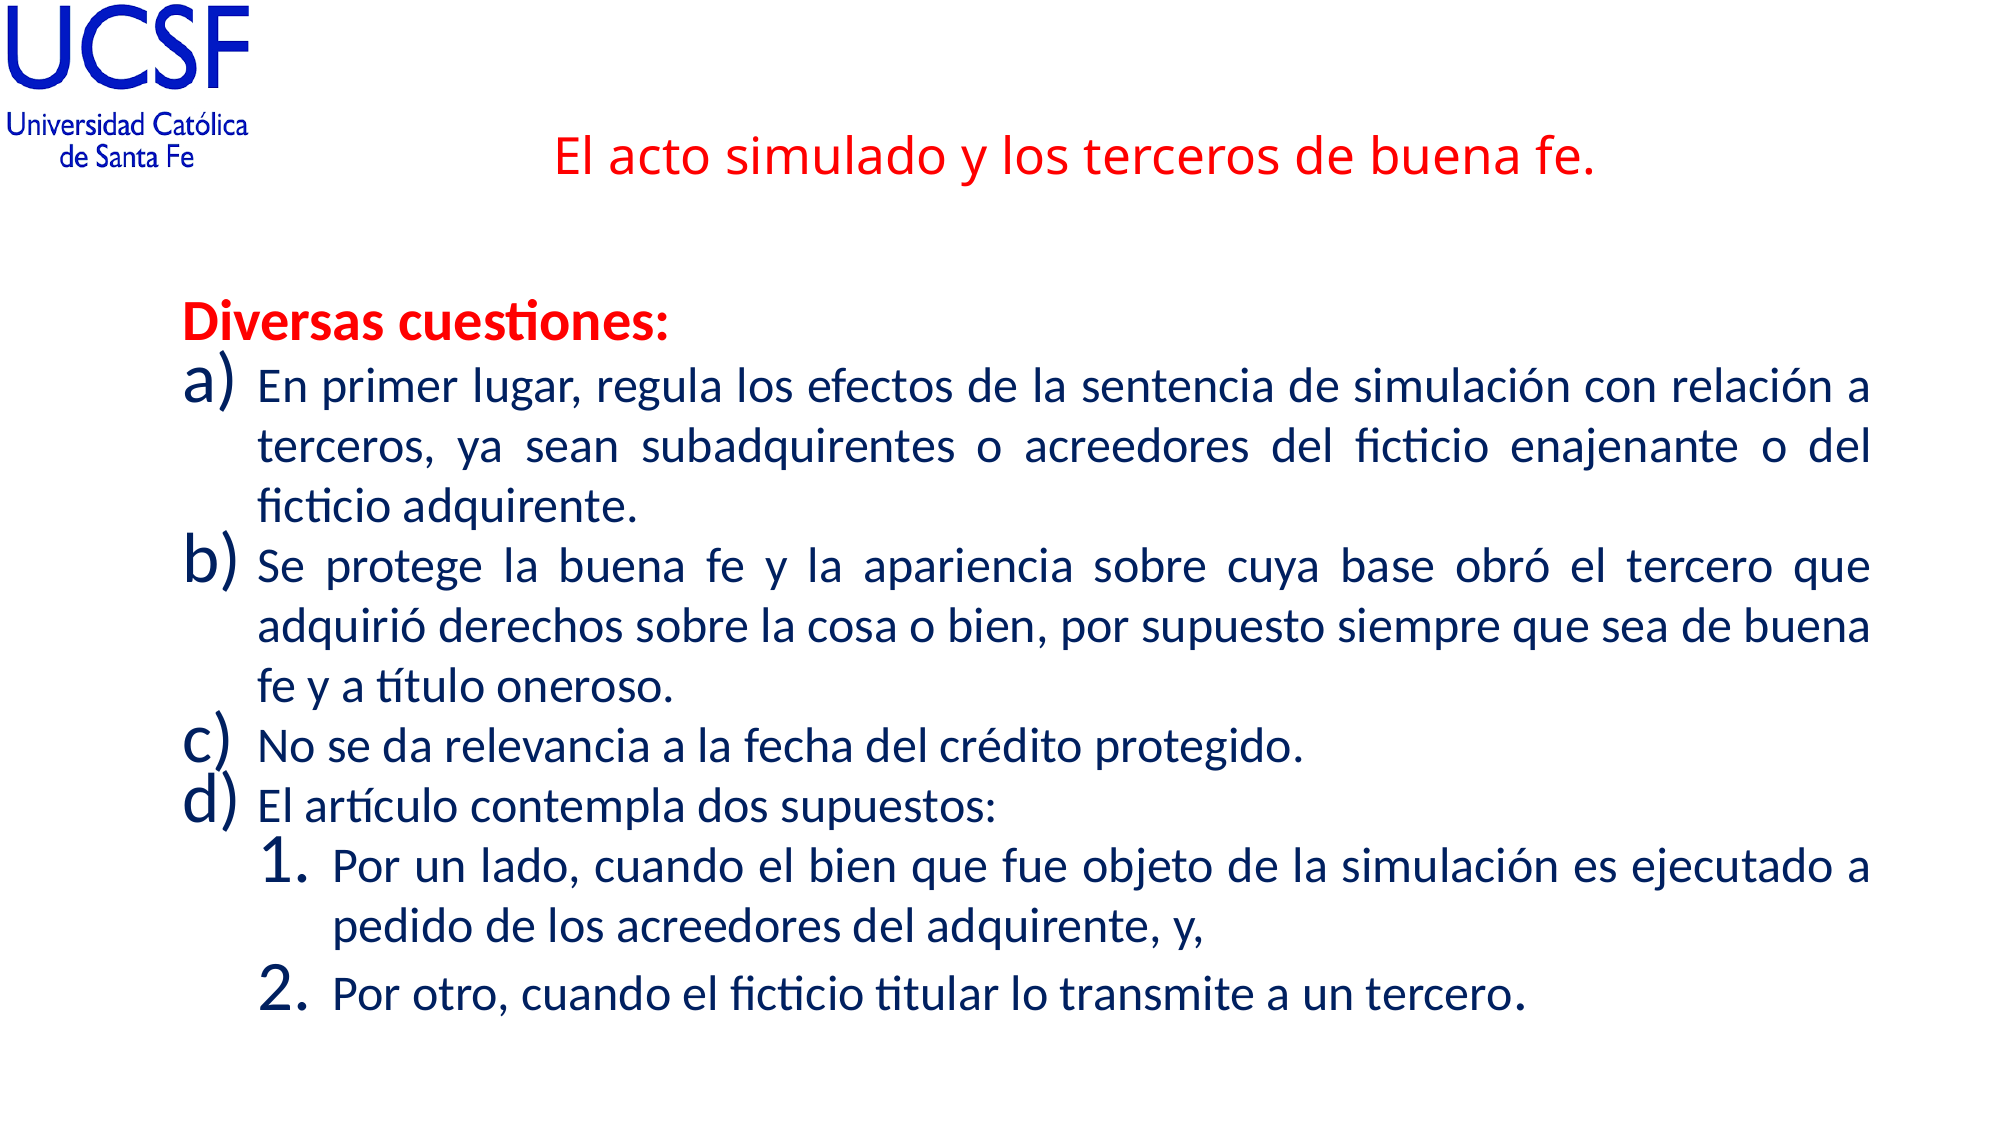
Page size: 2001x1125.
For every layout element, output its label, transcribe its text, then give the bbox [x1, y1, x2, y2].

title El acto simulado y los terceros de buena fe. [285, 46, 1866, 193]
picture [0, 0, 249, 169]
text_box Diversas cuestiones: En primer lugar, regula los efectos de la sentencia de simulación con relación a terceros, ya sean subadquirentes o acreedores del ficticio enajenante o del ficticio adquirente. Se protege la buena fe y la apariencia sobre cuya base obró el tercero que adquirió derechos sobre la cosa o bien, por supuesto siempre que sea de buena fe y a título oneroso. No se da relevancia a la fecha del crédito protegido. El artículo contempla dos supuestos: Por un lado, cuando el bien que fue objeto de la simulación es ejecutado a pedido de los acreedores del adquirente, y, Por otro, cuando el ficticio titular lo transmite a un tercero. [167, 275, 1888, 1030]
